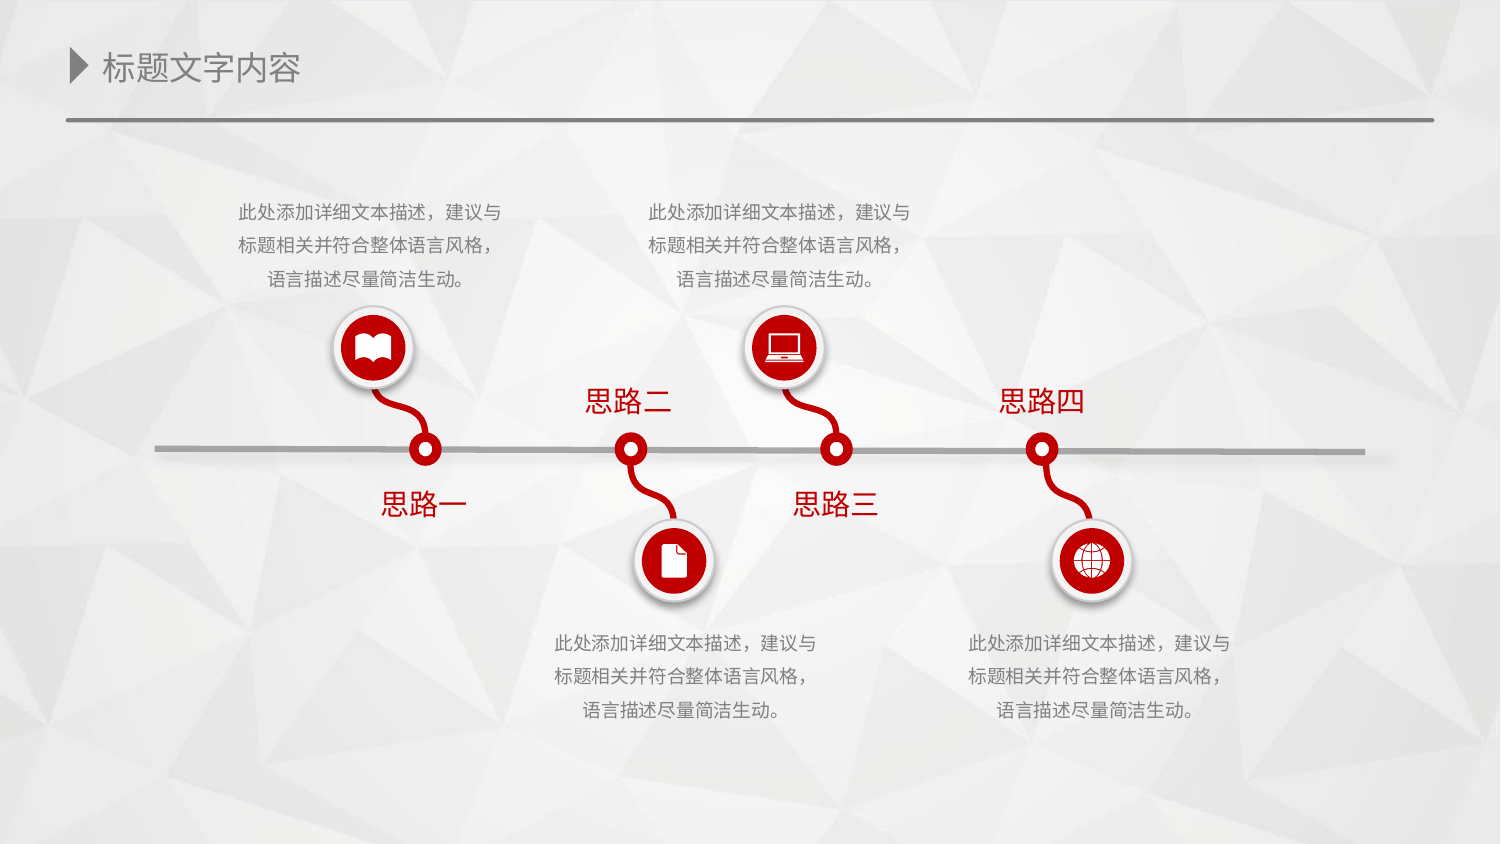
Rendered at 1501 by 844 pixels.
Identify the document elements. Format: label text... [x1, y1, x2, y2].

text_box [332, 306, 437, 462]
text_box 思路二 [504, 369, 743, 432]
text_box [1030, 437, 1133, 602]
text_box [715, 448, 743, 452]
picture [0, 0, 1501, 844]
text_box 此处添加详细文本描述，建议与标题相关并符合整体语言风格，语言描述尽量简洁生动。 [547, 617, 824, 722]
text_box 此处添加详细文本描述，建议与标题相关并符合整体语言风格，语言描述尽量简洁生动。 [961, 617, 1238, 722]
text_box 此处添加详细文本描述，建议与标题相关并符合整体语言风格，语言描述尽量简洁生动。 [232, 186, 508, 291]
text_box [849, 448, 1030, 452]
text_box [437, 448, 619, 452]
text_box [1133, 448, 1366, 452]
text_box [619, 437, 715, 602]
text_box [154, 448, 332, 452]
text_box 思路三 [715, 472, 960, 535]
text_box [743, 306, 849, 462]
text_box 思路一 [300, 472, 548, 535]
text_box 此处添加详细文本描述，建议与标题相关并符合整体语言风格，语言描述尽量简洁生动。 [641, 186, 918, 291]
text_box 思路四 [918, 369, 1166, 432]
